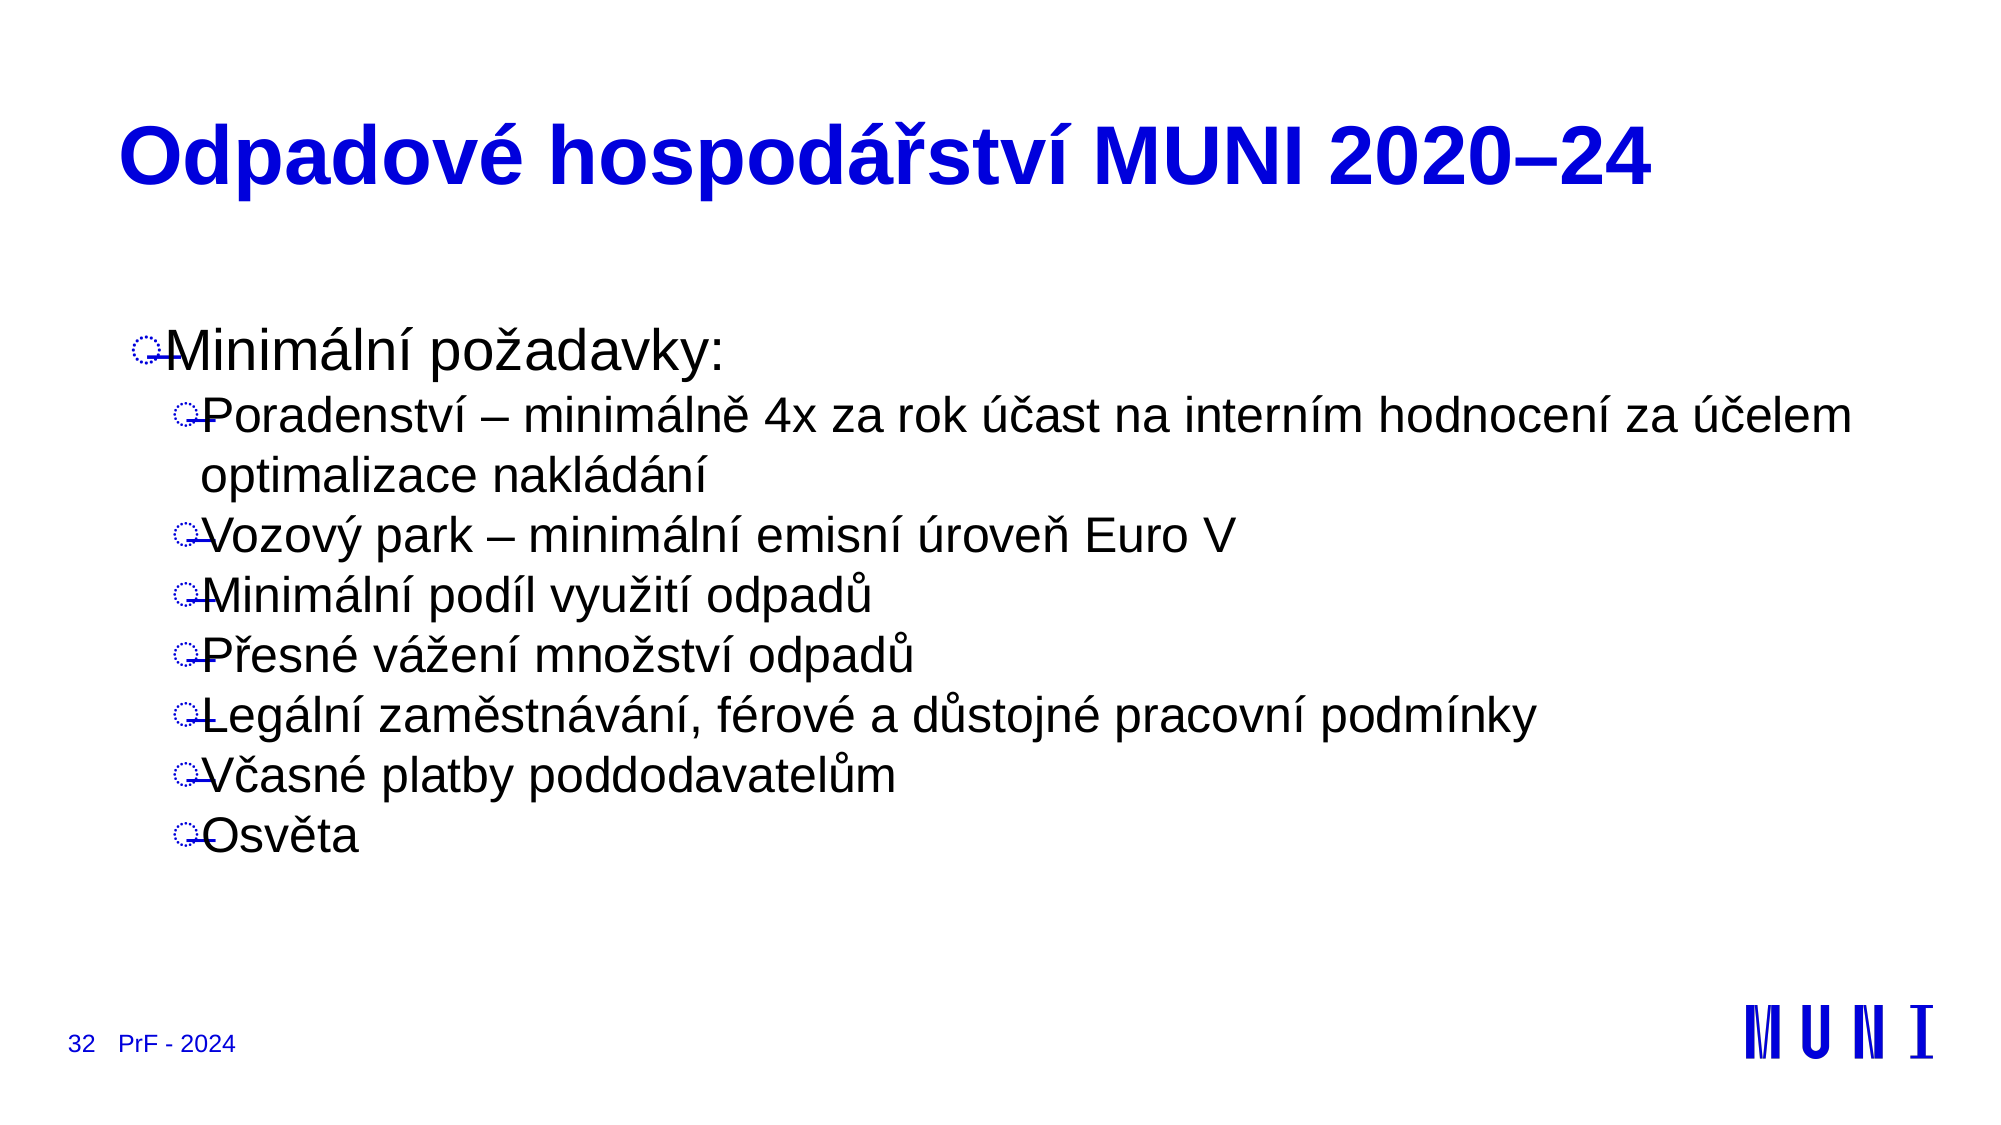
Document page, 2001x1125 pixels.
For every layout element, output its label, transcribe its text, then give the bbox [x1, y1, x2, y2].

picture [1746, 1005, 1933, 1059]
footer PrF - 2024 [118, 1021, 1418, 1063]
slide_number 32 [67, 1021, 110, 1063]
list Minimální požadavky: Poradenství – minimálně 4x za rok účast na interním hodnocení za účelem optimalizace nakládání Vozový park – minimální emisní úroveň Euro V Minimální podíl využití odpadů Přesné vážení množství odpadů Legální zaměstnávání, férové a důstojné pracovní podmínky Včasné platby poddodavatelům Osvěta [118, 277, 1883, 957]
title Odpadové hospodářství MUNI 2020–24 [118, 118, 1883, 193]
